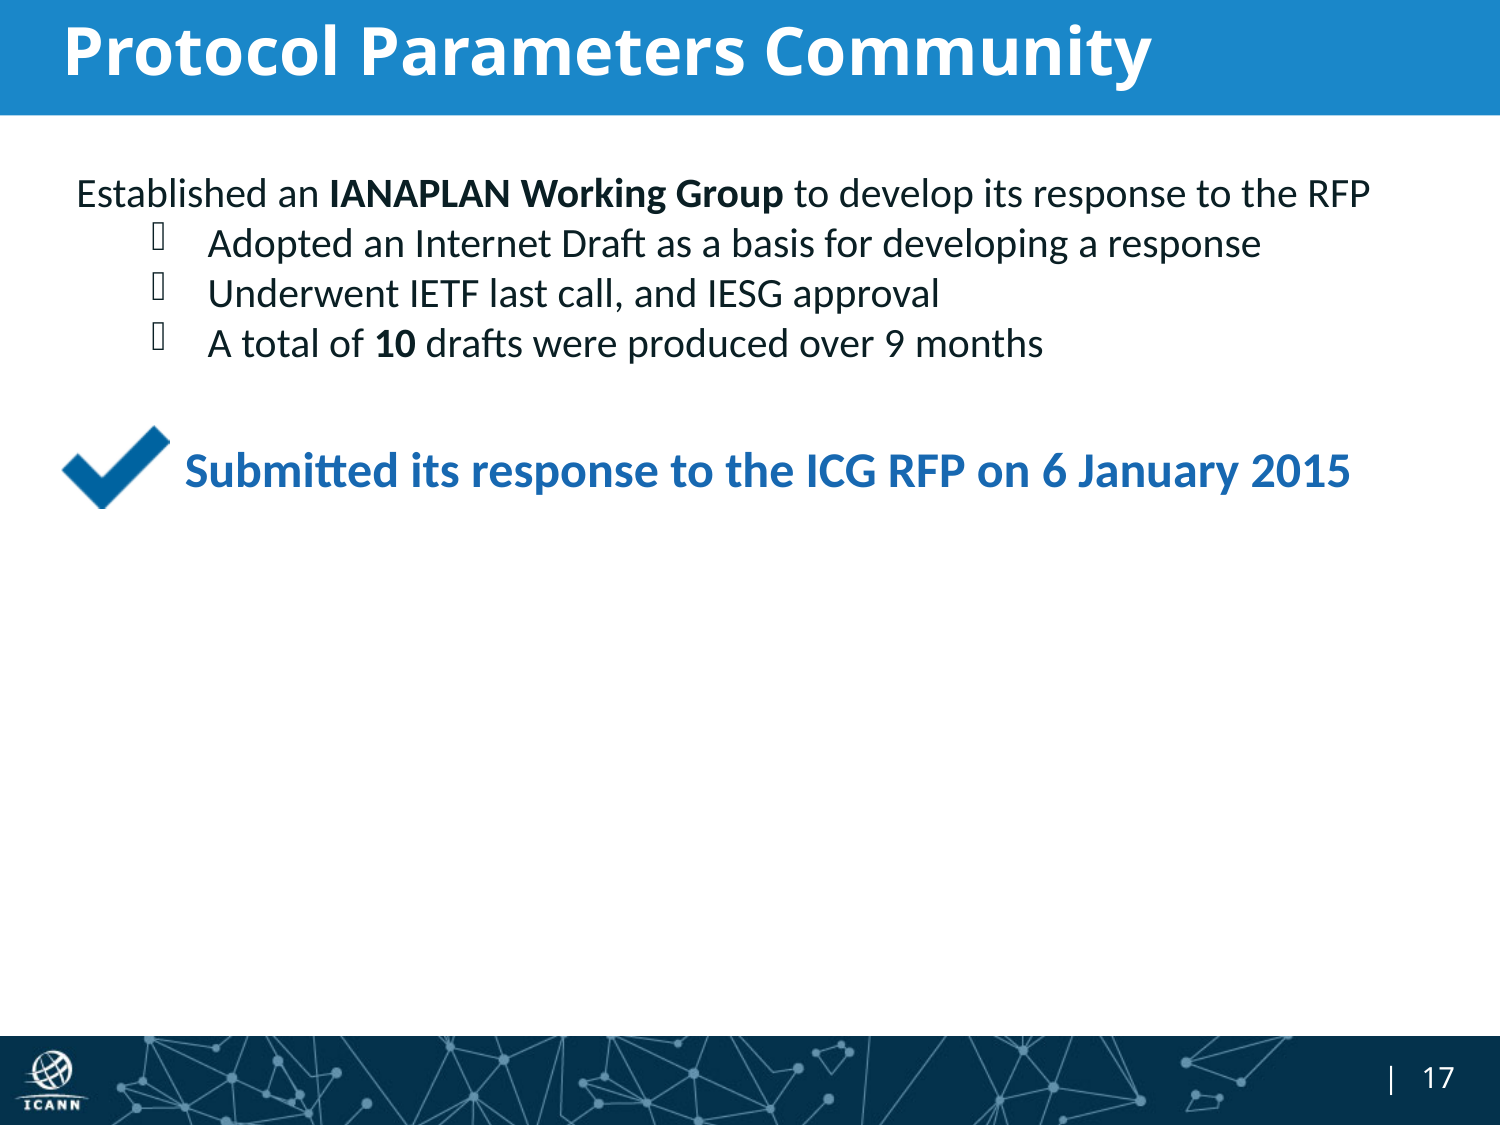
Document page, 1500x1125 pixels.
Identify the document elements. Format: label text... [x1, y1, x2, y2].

picture [0, 1036, 1500, 1125]
text_box Submitted its response to the ICG RFP on 6 January 2015 [175, 430, 1500, 506]
picture [61, 425, 171, 510]
title Protocol Parameters Community [0, 0, 1500, 117]
text_box Established an IANAPLAN Working Group to develop its response to the RFP Adopted an Internet Draft as a basis for developing a response Underwent IETF last call, and IESG approval A total of 10 drafts were produced over 9 months [61, 158, 1392, 373]
